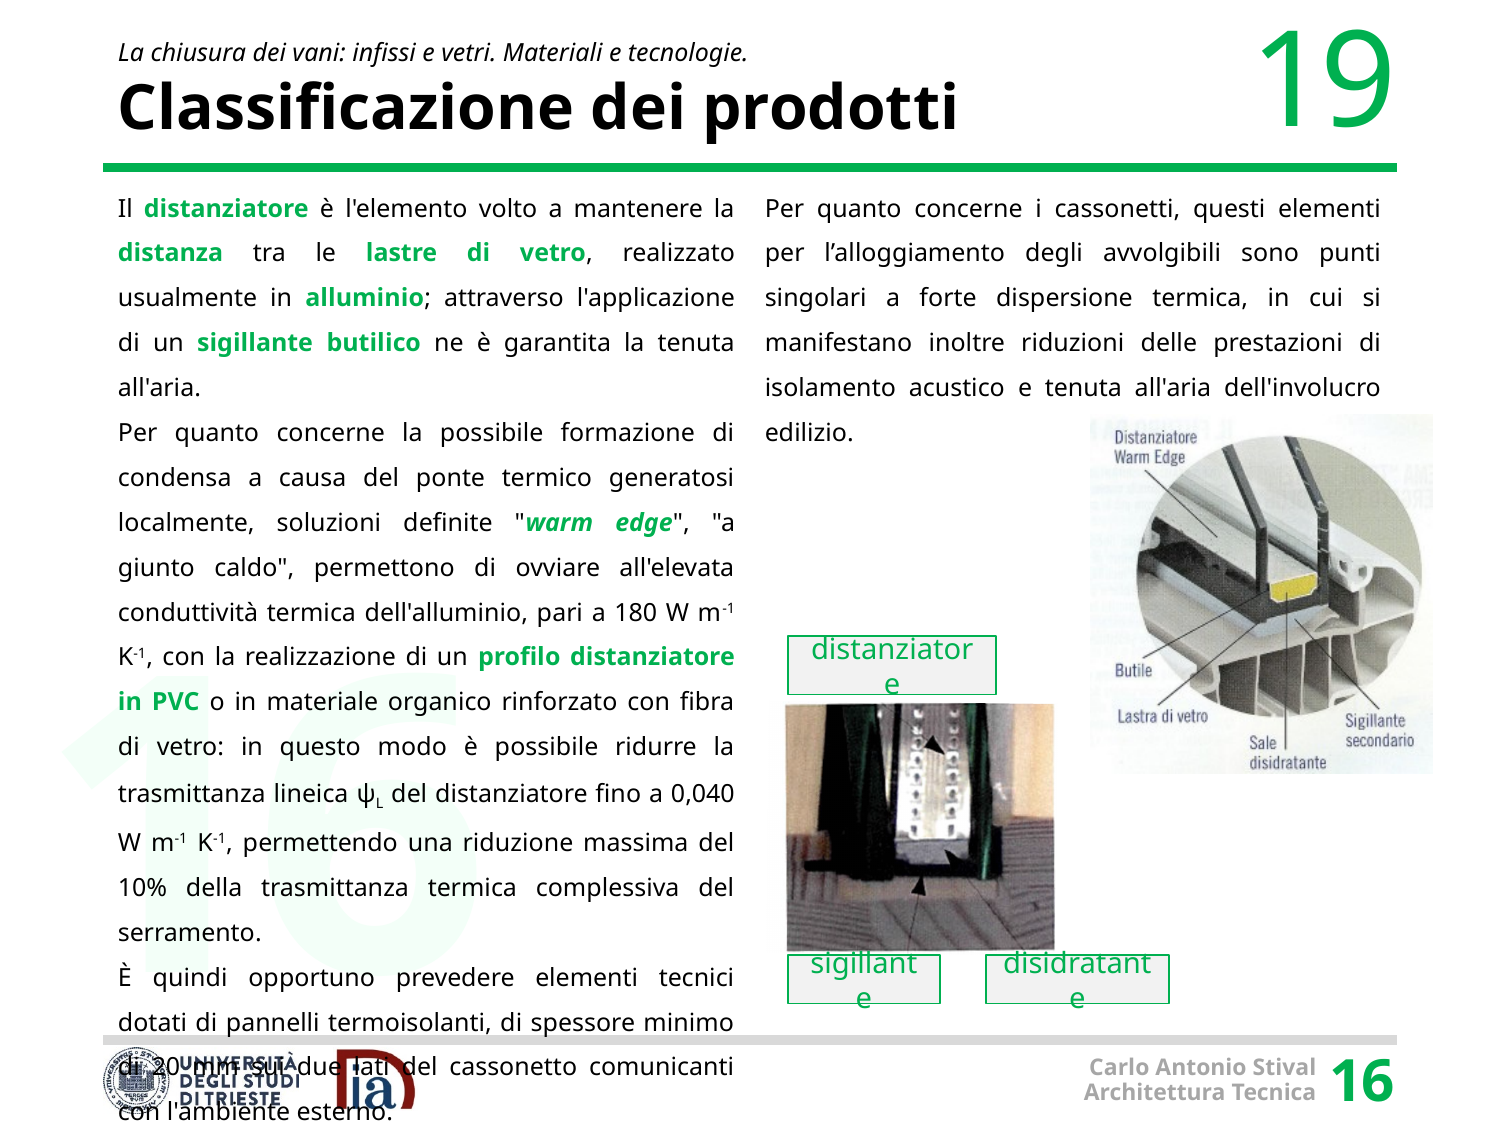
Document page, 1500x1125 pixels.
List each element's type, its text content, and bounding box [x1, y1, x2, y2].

picture [333, 1047, 418, 1111]
picture [103, 1047, 299, 1114]
picture [767, 702, 1057, 954]
title Classificazione dei prodotti [103, 59, 1215, 168]
text_box Per quanto concerne i cassonetti, questi elementi per l’alloggiamento degli avvolgibili sono punti singolari a forte dispersione termica, in cui si manifestano inoltre riduzioni delle prestazioni di isolamento acustico e tenuta all'aria dell'involucro edilizio. [749, 171, 1397, 1037]
picture [1090, 414, 1433, 774]
text_box Il distanziatore è l'elemento volto a mantenere la distanza tra le lastre di vetro, realizzato usualmente in alluminio; attraverso l'applicazione di un sigillante butilico ne è garantita la tenuta all'aria. Per quanto concerne la possibile formazione di condensa a causa del ponte termico generatosi localmente, soluzioni definite "warm edge", "a giunto caldo", permettono di ovviare all'elevata conduttività termica dell'alluminio, pari a 180 W m-1 K-1, con la realizzazione di un profilo distanziatore in PVC o in materiale organico rinforzato con fibra di vetro: in questo modo è possibile ridurre la trasmittanza lineica ψL del distanziatore fino a 0,040 W m-1 K-1, permettendo una riduzione massima del 10% della trasmittanza termica complessiva del serramento. È quindi opportuno prevedere elementi tecnici dotati di pannelli termoisolanti, di spessore minimo di 20 mm sui due lati del cassonetto comunicanti con l'ambiente esterno. [103, 171, 749, 1037]
text_box distanziatore [787, 635, 997, 695]
text_box disidratante [985, 955, 1169, 1004]
text_box sigillante [787, 955, 940, 1004]
